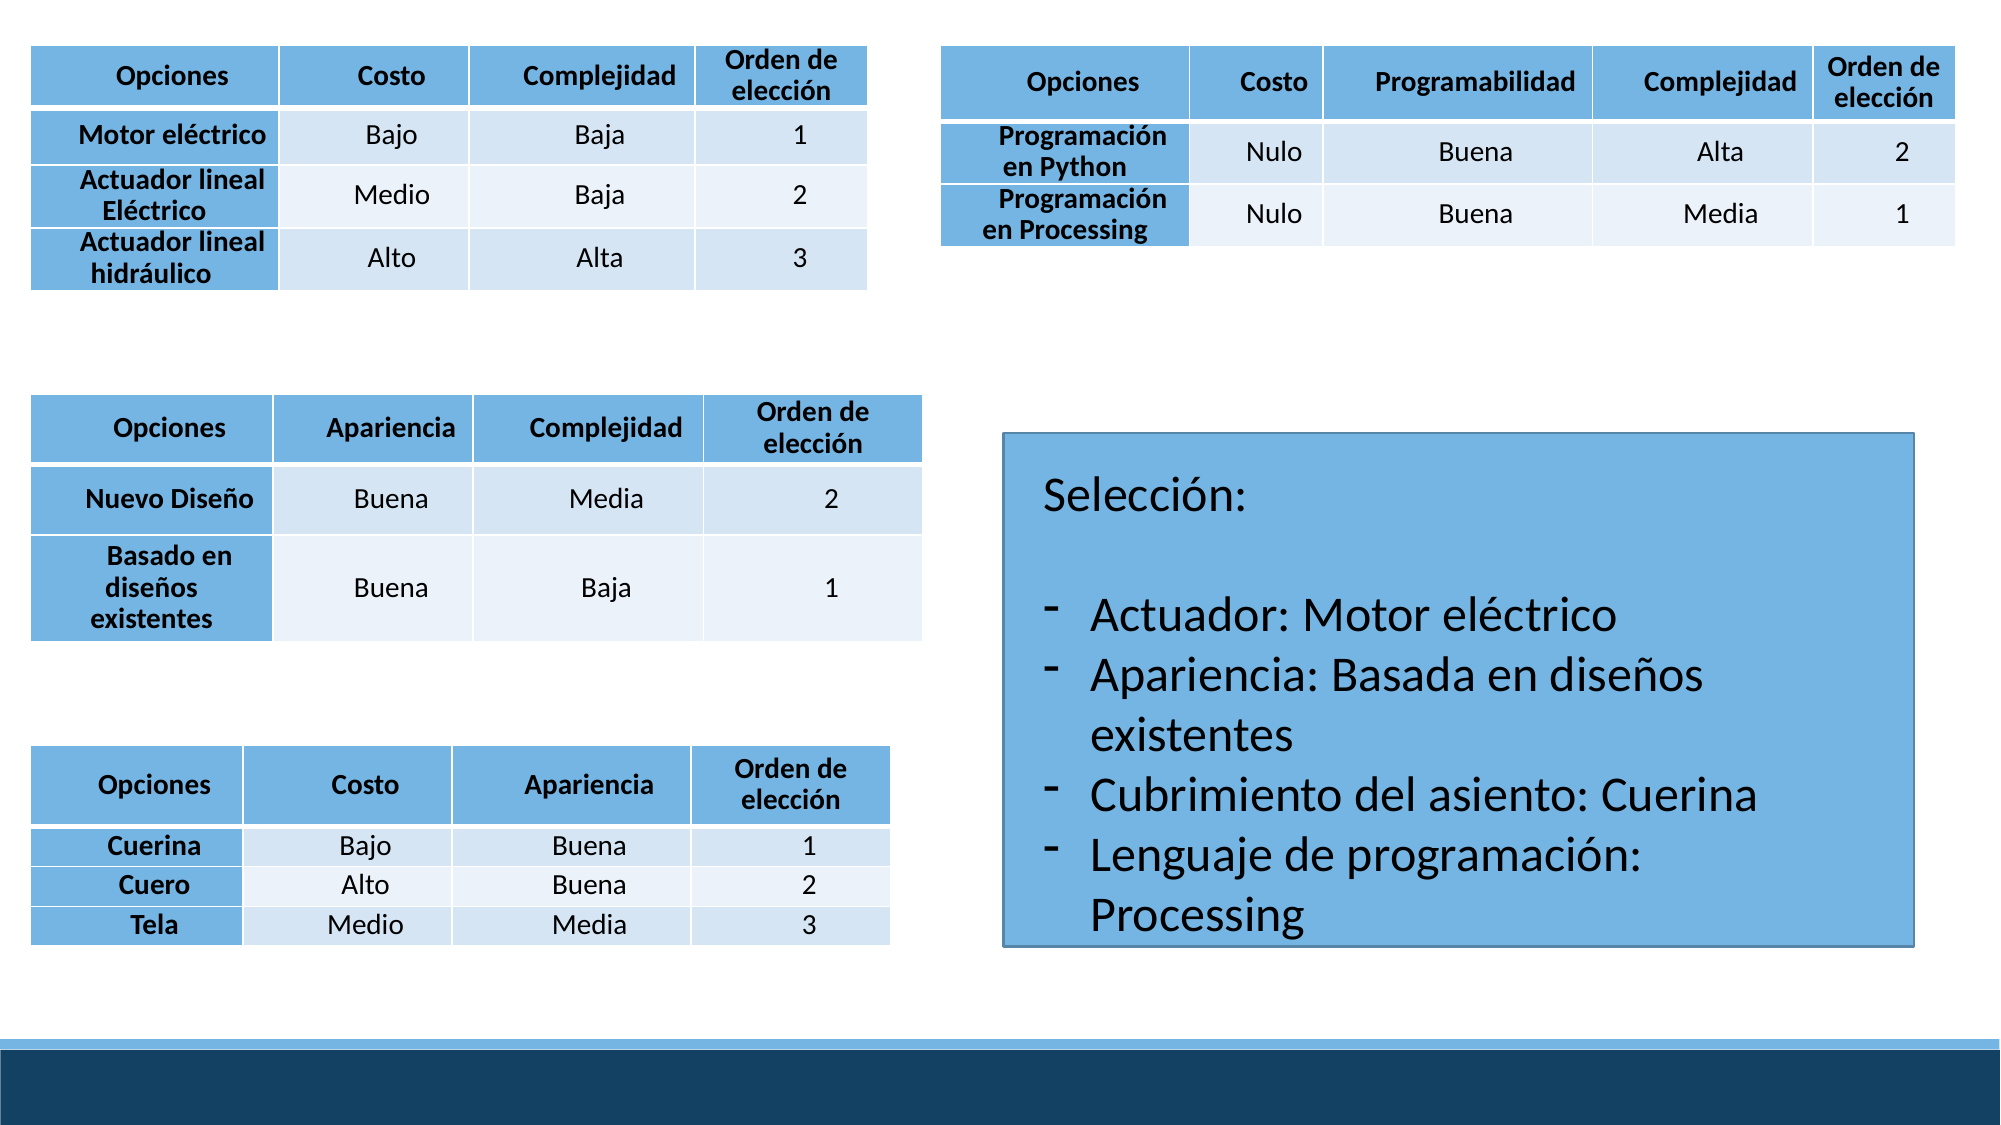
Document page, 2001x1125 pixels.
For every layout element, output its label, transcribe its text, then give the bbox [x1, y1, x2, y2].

table_header Programabilidad [1324, 46, 1592, 119]
table_cell 3 [692, 907, 890, 945]
table_header Costo [1190, 46, 1322, 119]
table_cell Baja [470, 166, 694, 227]
table_header Complejidad [1593, 46, 1812, 119]
table_cell Basado en diseños existentes [31, 536, 272, 641]
table_cell Medio [280, 166, 468, 227]
table_header Apariencia [453, 746, 690, 824]
table_cell 3 [696, 229, 867, 290]
table_cell 2 [1814, 124, 1955, 183]
table_cell Media [1593, 185, 1812, 246]
table_cell Alta [470, 229, 694, 290]
table_cell Buena [274, 536, 472, 641]
table_header Apariencia [274, 395, 472, 462]
table_cell Bajo [280, 111, 468, 164]
table_cell Motor eléctrico [31, 111, 278, 164]
table_cell Bajo [244, 829, 451, 866]
table_cell 1 [704, 536, 922, 641]
table_cell 1 [1814, 185, 1955, 246]
table_cell 1 [696, 111, 867, 164]
table_header Orden de elección [704, 395, 922, 462]
table_cell Baja [470, 111, 694, 164]
table_header Orden de elección [1814, 46, 1955, 119]
table_cell Actuador lineal Eléctrico [31, 166, 278, 227]
table_header Orden de elección [696, 46, 867, 105]
table_cell Programación en Python [941, 124, 1189, 183]
table_cell Buena [453, 867, 690, 906]
table_header Opciones [31, 46, 278, 105]
table_cell Media [474, 467, 703, 534]
table_cell Cuero [31, 867, 242, 906]
text_box [1002, 432, 1915, 948]
table_cell Alta [1593, 124, 1812, 183]
table_cell Actuador lineal hidráulico [31, 229, 278, 290]
table_cell Cuerina [31, 829, 242, 866]
table_cell Buena [1324, 185, 1592, 246]
table_cell Nulo [1190, 185, 1322, 246]
table_cell Alto [244, 867, 451, 906]
table_cell 2 [692, 867, 890, 906]
table_cell Tela [31, 907, 242, 945]
table_header Opciones [31, 746, 242, 824]
table_cell Alto [280, 229, 468, 290]
table_cell Buena [453, 829, 690, 866]
table_cell Programación en Processing [941, 185, 1189, 246]
table_header Costo [244, 746, 451, 824]
table_cell Buena [1324, 124, 1592, 183]
text_box [468, 222, 1878, 386]
table_header Opciones [941, 46, 1189, 119]
table_header Costo [280, 46, 468, 105]
table_cell Buena [274, 467, 472, 534]
table_cell Nulo [1190, 124, 1322, 183]
table_cell Baja [474, 536, 703, 641]
table_cell Media [453, 907, 690, 945]
table_header Orden de elección [692, 746, 890, 824]
table_header Complejidad [470, 46, 694, 105]
table_cell 2 [696, 166, 867, 227]
table_cell Medio [244, 907, 451, 945]
table_header Opciones [31, 395, 272, 462]
table_cell 1 [692, 829, 890, 866]
table_cell 2 [704, 467, 922, 534]
text_box Selección: Actuador: Motor eléctrico Apariencia: Basada en diseños existentes Cubrimiento del asiento: Cuerina Lenguaje de programación: Processing [1028, 454, 1874, 949]
table_header Complejidad [474, 395, 703, 462]
table_cell Nuevo Diseño [31, 467, 272, 534]
